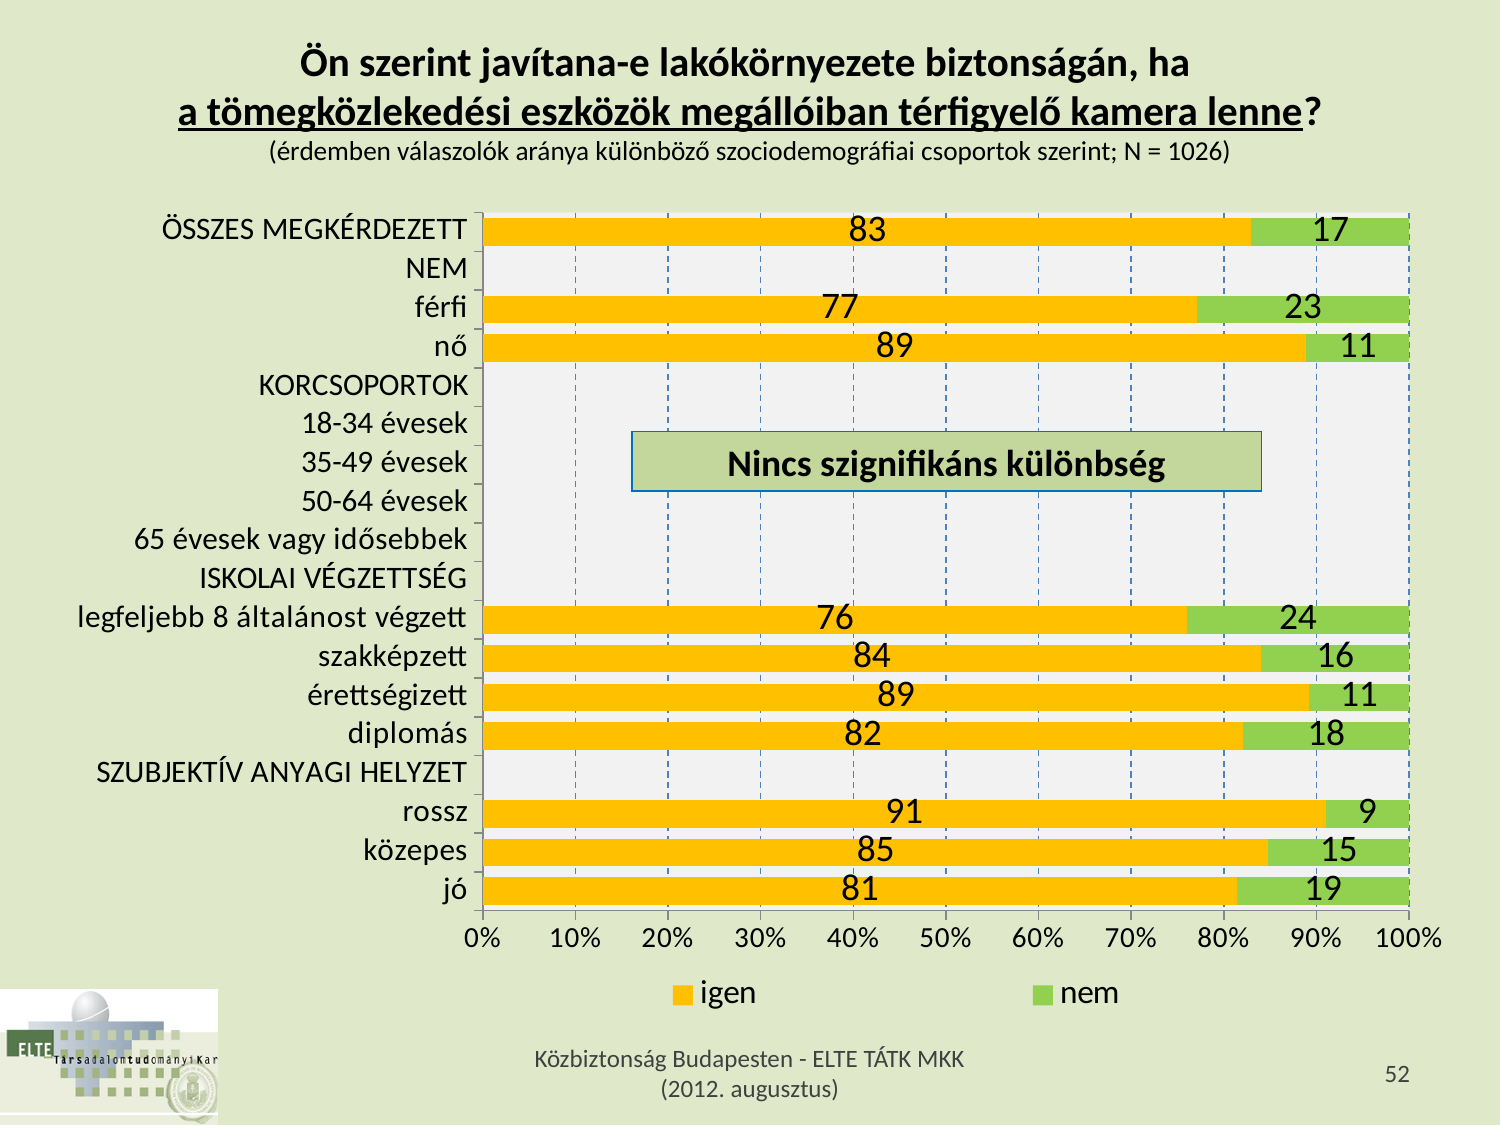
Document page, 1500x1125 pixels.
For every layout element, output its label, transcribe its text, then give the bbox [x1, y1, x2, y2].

picture [0, 989, 218, 1125]
title Ön szerint javítana-e lakókörnyezete biztonságán, ha a tömegközlekedési eszközök megállóiban térfigyelő kamera lenne? (érdemben válaszolók aránya különböző szociodemográfiai csoportok szerint; N = 1026) [0, 26, 1500, 175]
footer Közbiztonság Budapesten - ELTE TÁTK MKK (2012. augusztus) [512, 1042, 988, 1103]
chart [34, 188, 1500, 1021]
slide_number 52 [1074, 1042, 1425, 1103]
